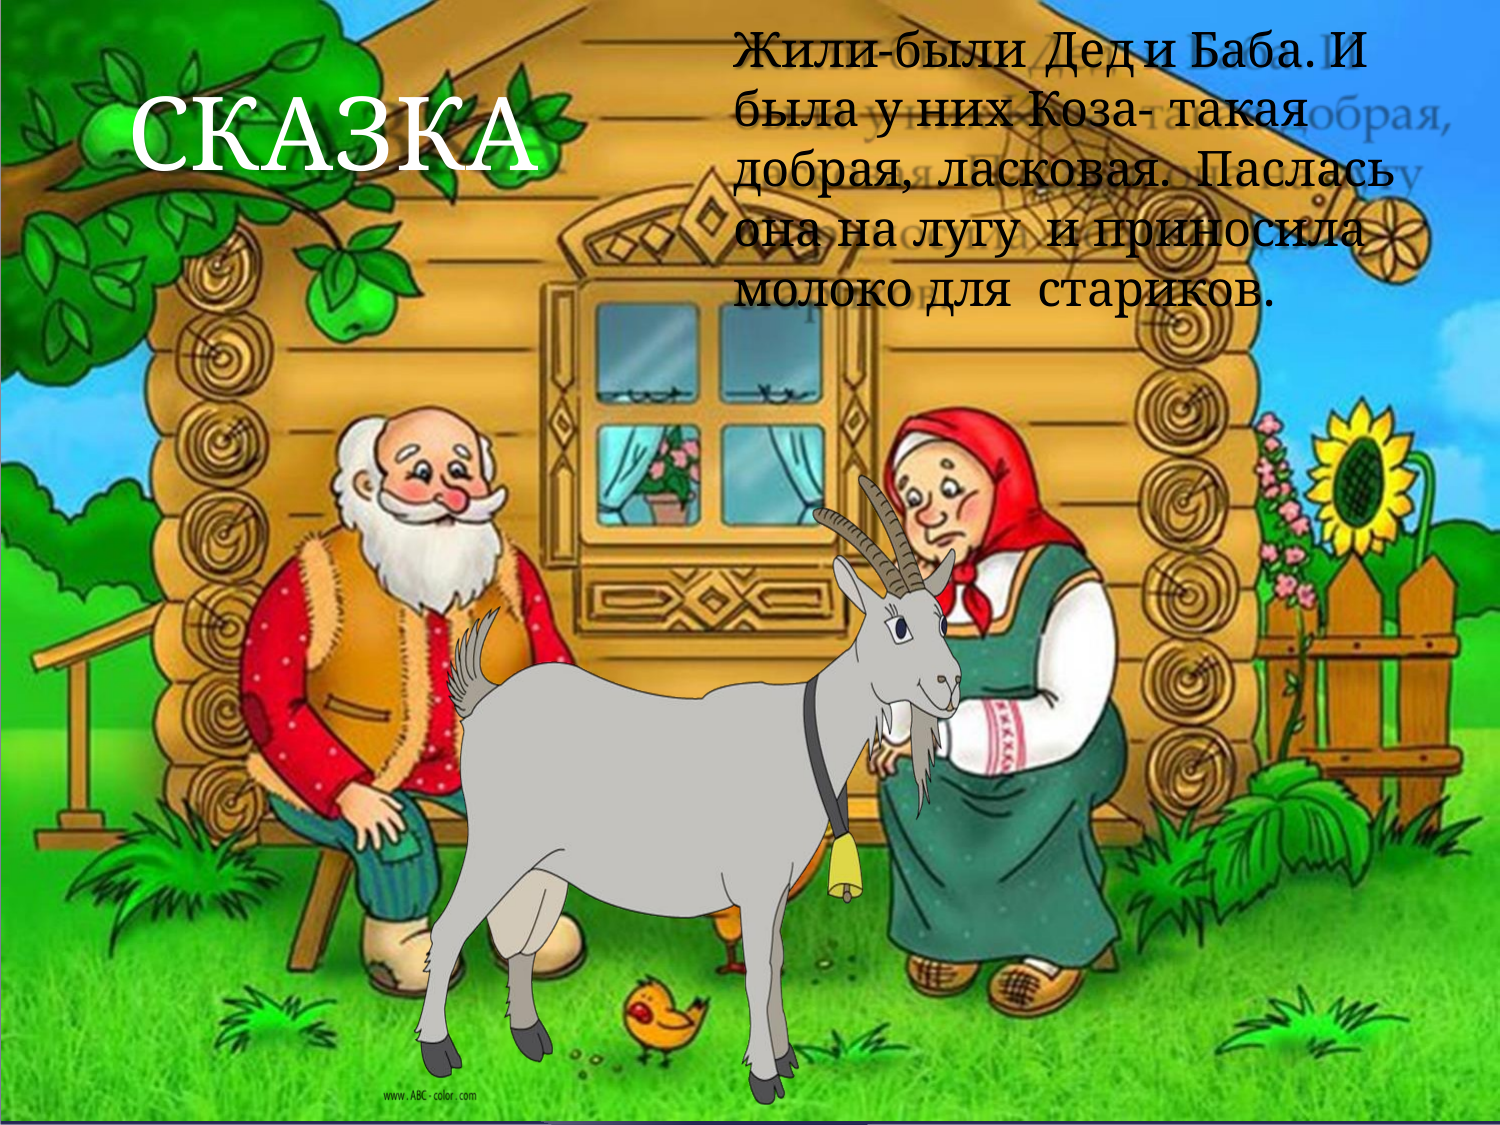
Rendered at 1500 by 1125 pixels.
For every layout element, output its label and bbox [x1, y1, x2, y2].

text_box [1, 0, 1500, 1121]
picture [61, 38, 639, 270]
picture [0, 0, 1500, 1125]
